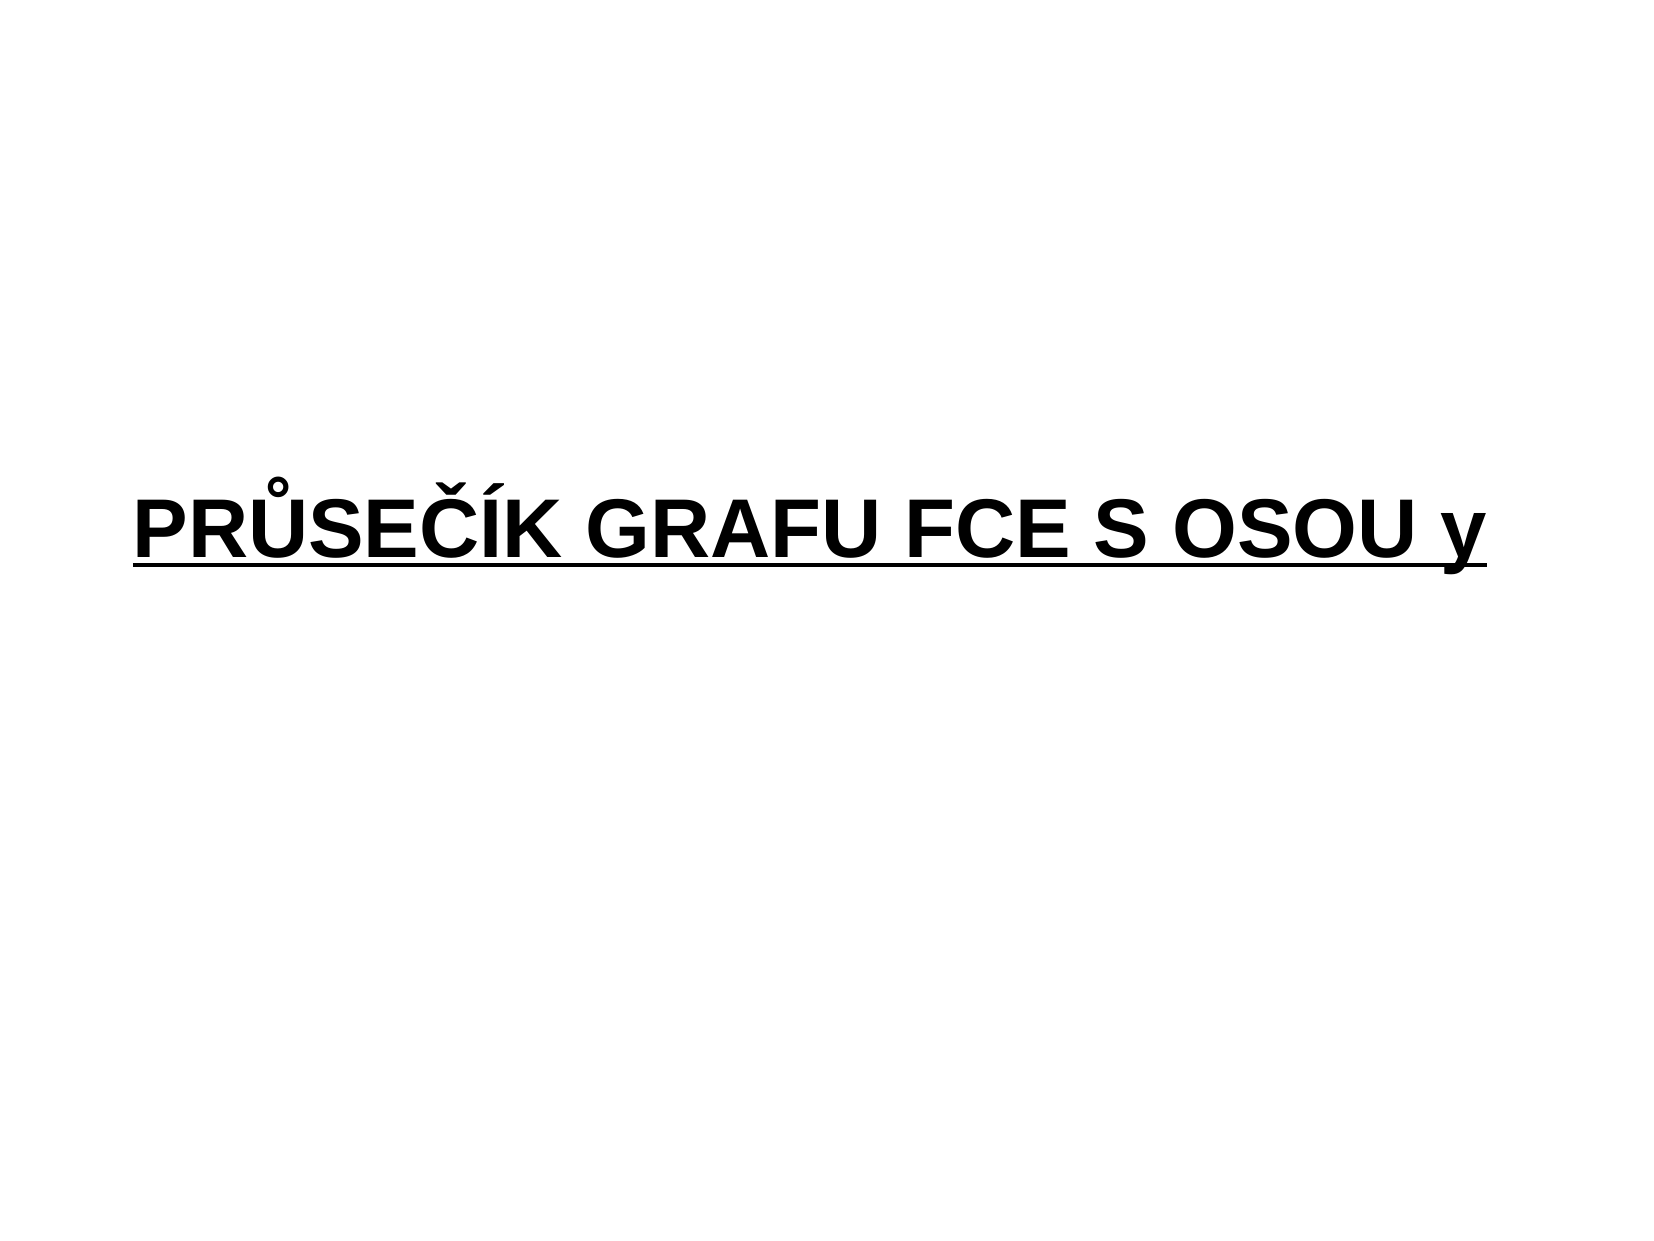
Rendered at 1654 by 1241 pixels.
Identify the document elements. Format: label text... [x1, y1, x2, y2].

text_box PRŮSEČÍK GRAFU FCE S OSOU y [118, 467, 1503, 582]
